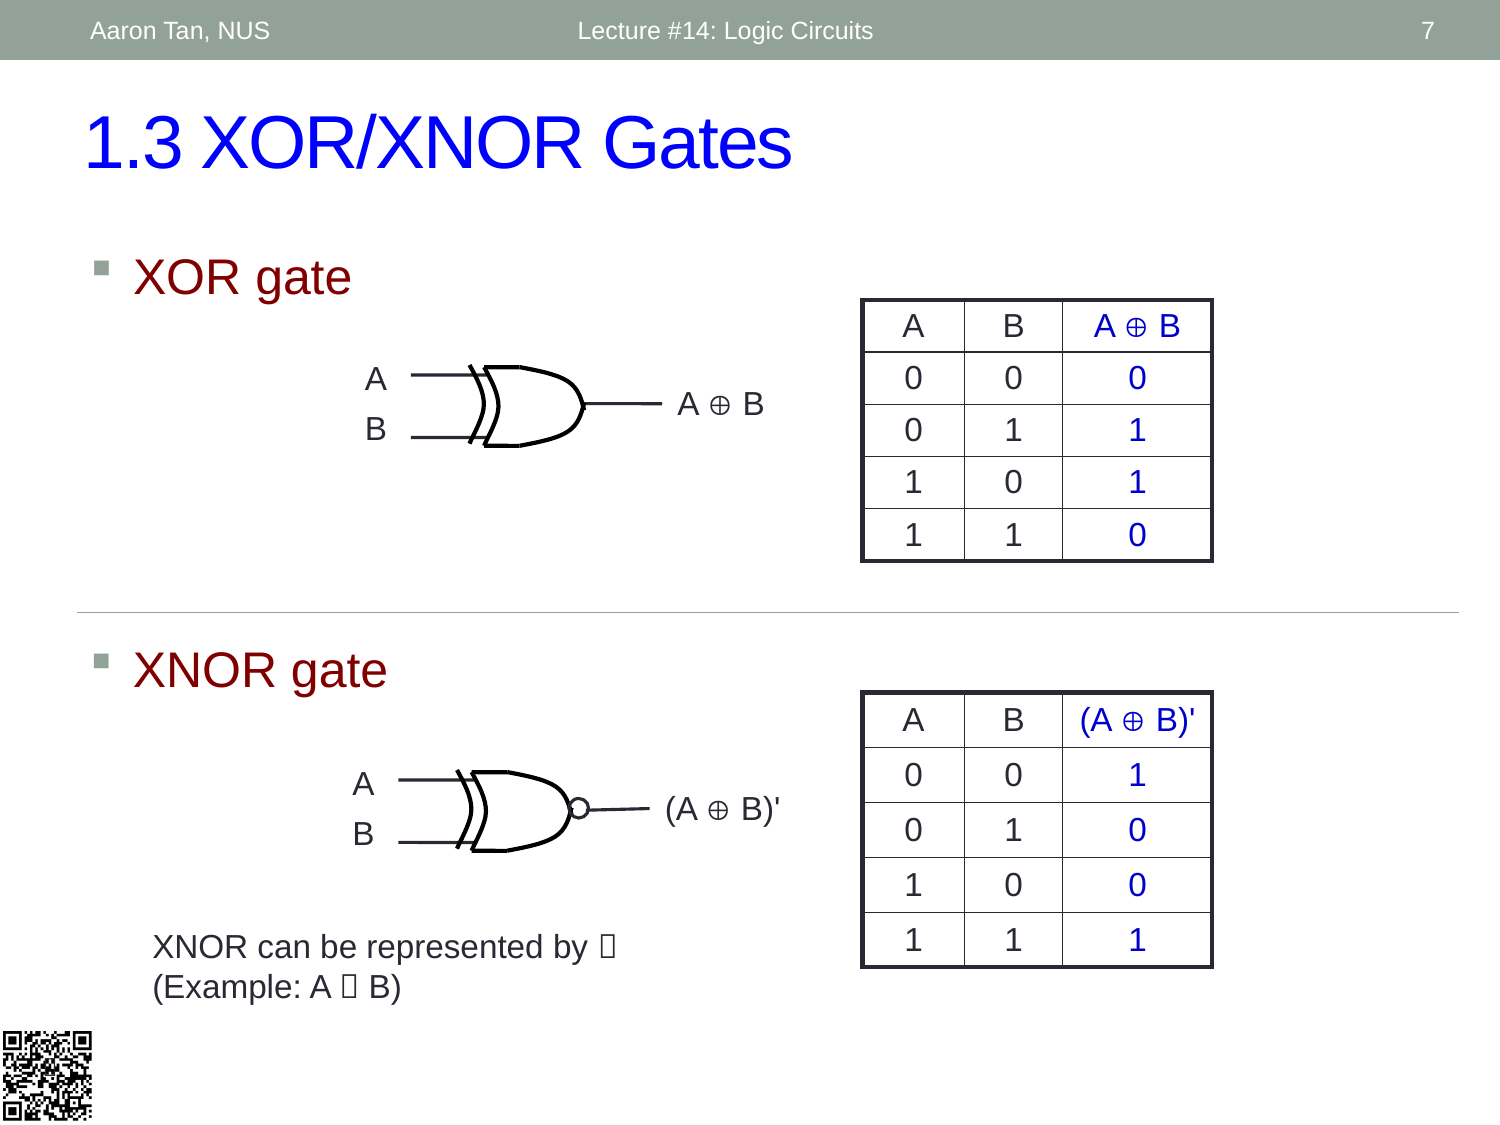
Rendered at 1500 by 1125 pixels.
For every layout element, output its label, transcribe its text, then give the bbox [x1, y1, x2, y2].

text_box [349, 349, 788, 458]
table_cell 0 [965, 457, 1062, 508]
table_cell 1 [965, 405, 1062, 456]
table_cell 0 [1063, 803, 1210, 857]
table_cell 1 [965, 913, 1062, 965]
table_cell 0 [865, 405, 964, 456]
slide_number Aaron Tan, NUS [75, 3, 550, 57]
table_cell 0 [1063, 353, 1210, 404]
table_cell 0 [865, 803, 964, 857]
table_cell 0 [1063, 509, 1210, 559]
table_cell 1 [1063, 913, 1210, 965]
table_header B [965, 302, 1062, 351]
table_header A [865, 302, 964, 351]
picture [0, 1028, 95, 1124]
text_box XNOR gate [75, 629, 488, 705]
table_cell 0 [965, 858, 1062, 912]
table_header (A  B)' [1063, 695, 1210, 747]
table_cell 0 [965, 353, 1062, 404]
text_box  [24, 1050, 75, 1083]
table_header A [865, 695, 964, 747]
text_box XOR gate [75, 237, 488, 313]
table_cell 0 [965, 748, 1062, 802]
table_cell 1 [865, 913, 964, 965]
text_box XNOR can be represented by  (Example: A  B) [137, 917, 688, 1012]
table_cell 1 [1063, 457, 1210, 508]
title 1.3 XOR/XNOR Gates [68, 86, 1429, 192]
table_cell 1 [1063, 748, 1210, 802]
table_cell 1 [965, 803, 1062, 857]
table_header A  B [1063, 302, 1210, 351]
table_cell 0 [1063, 858, 1210, 912]
table_cell 0 [865, 748, 964, 802]
table_cell 1 [965, 509, 1062, 559]
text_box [337, 754, 801, 863]
footer Lecture #14: Logic Circuits [562, 3, 1238, 57]
slide_number 7 [1308, 3, 1450, 57]
table_cell 1 [865, 457, 964, 508]
table_cell 1 [865, 509, 964, 559]
table_cell 1 [865, 858, 964, 912]
table_header B [965, 695, 1062, 747]
table_cell 0 [865, 353, 964, 404]
table_cell 1 [1063, 405, 1210, 456]
